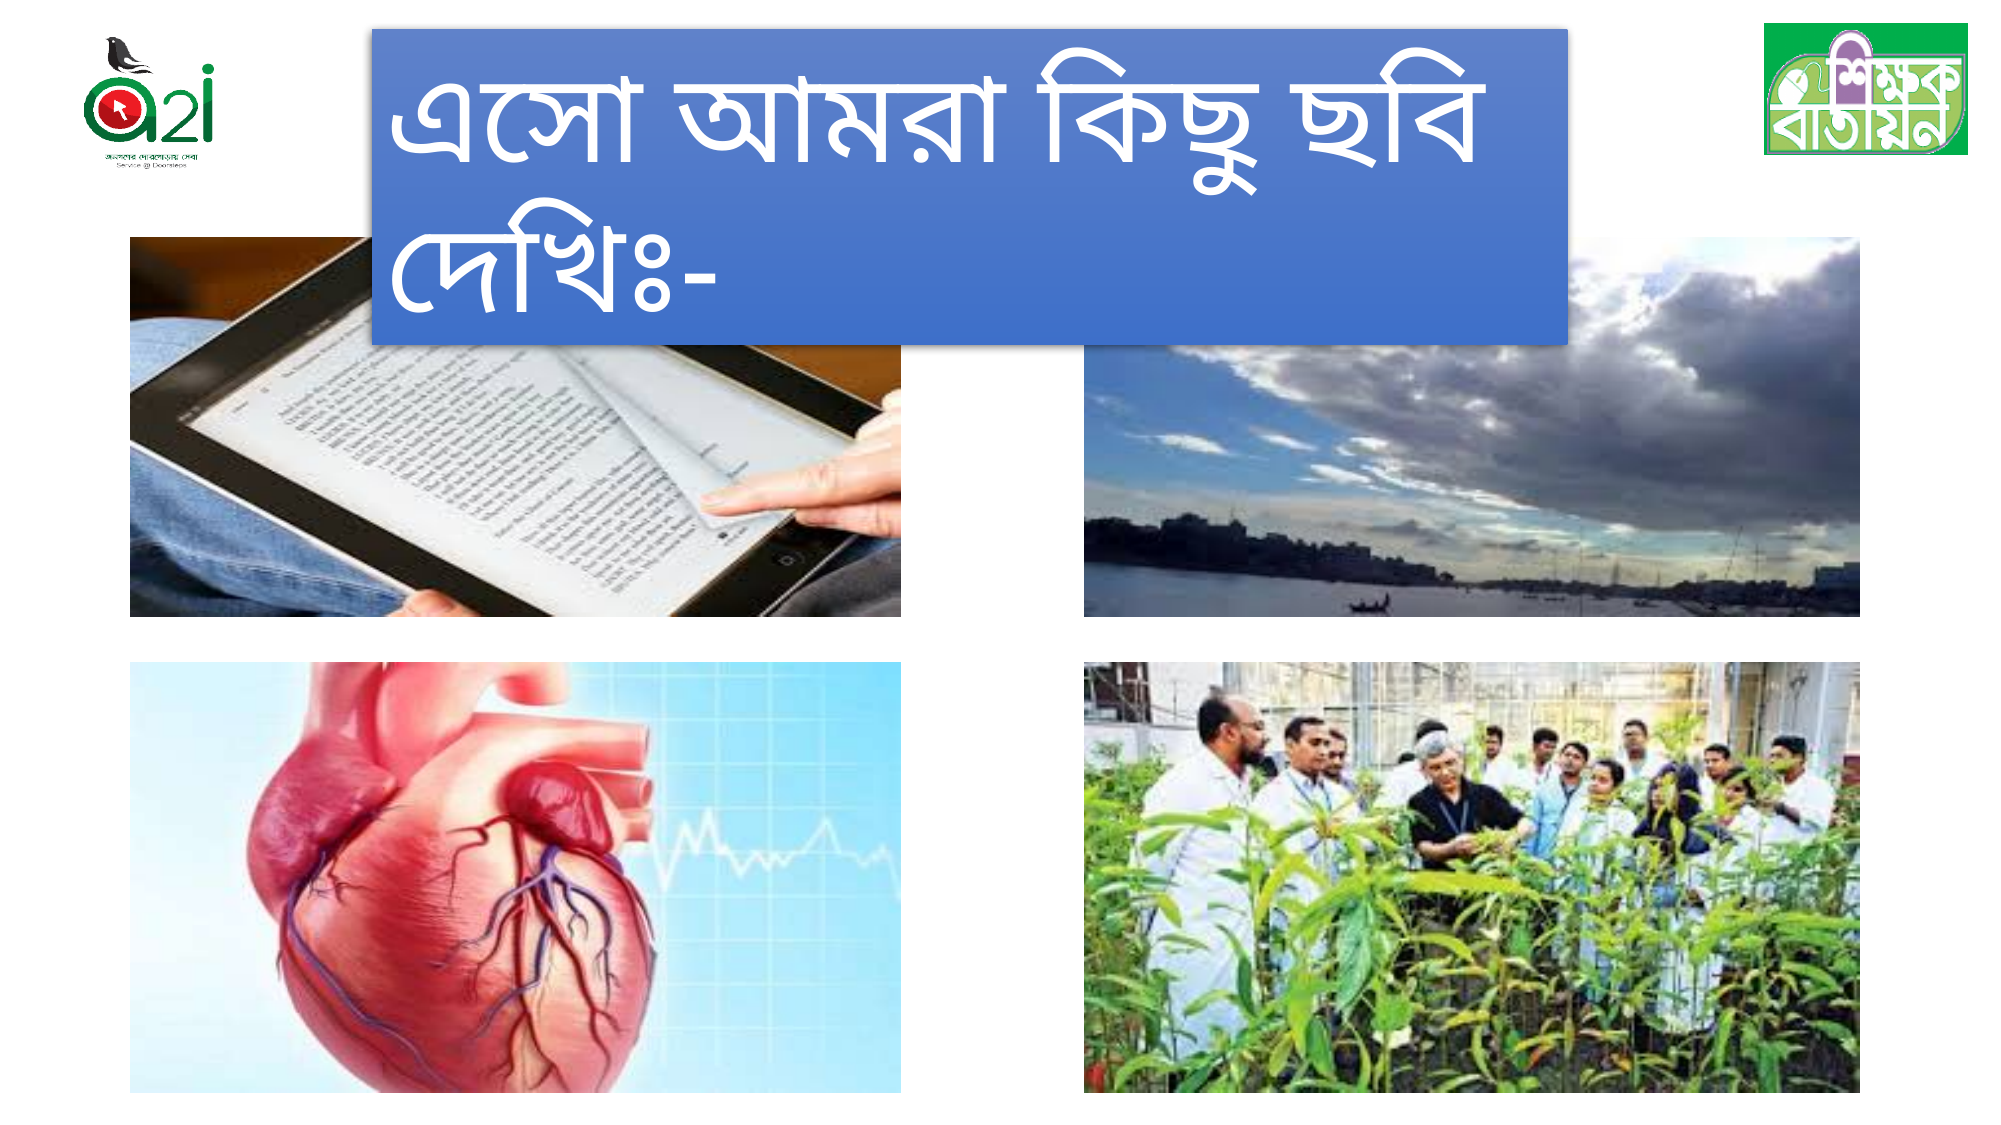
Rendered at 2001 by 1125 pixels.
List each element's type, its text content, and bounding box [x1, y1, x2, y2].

text_box এসো আমরা কিছু ছবি দেখিঃ- [372, 29, 1568, 345]
picture [1084, 662, 1860, 1093]
picture [1764, 23, 1968, 155]
picture [130, 237, 901, 617]
picture [130, 662, 901, 1093]
picture [84, 37, 214, 169]
picture [1084, 237, 1860, 617]
